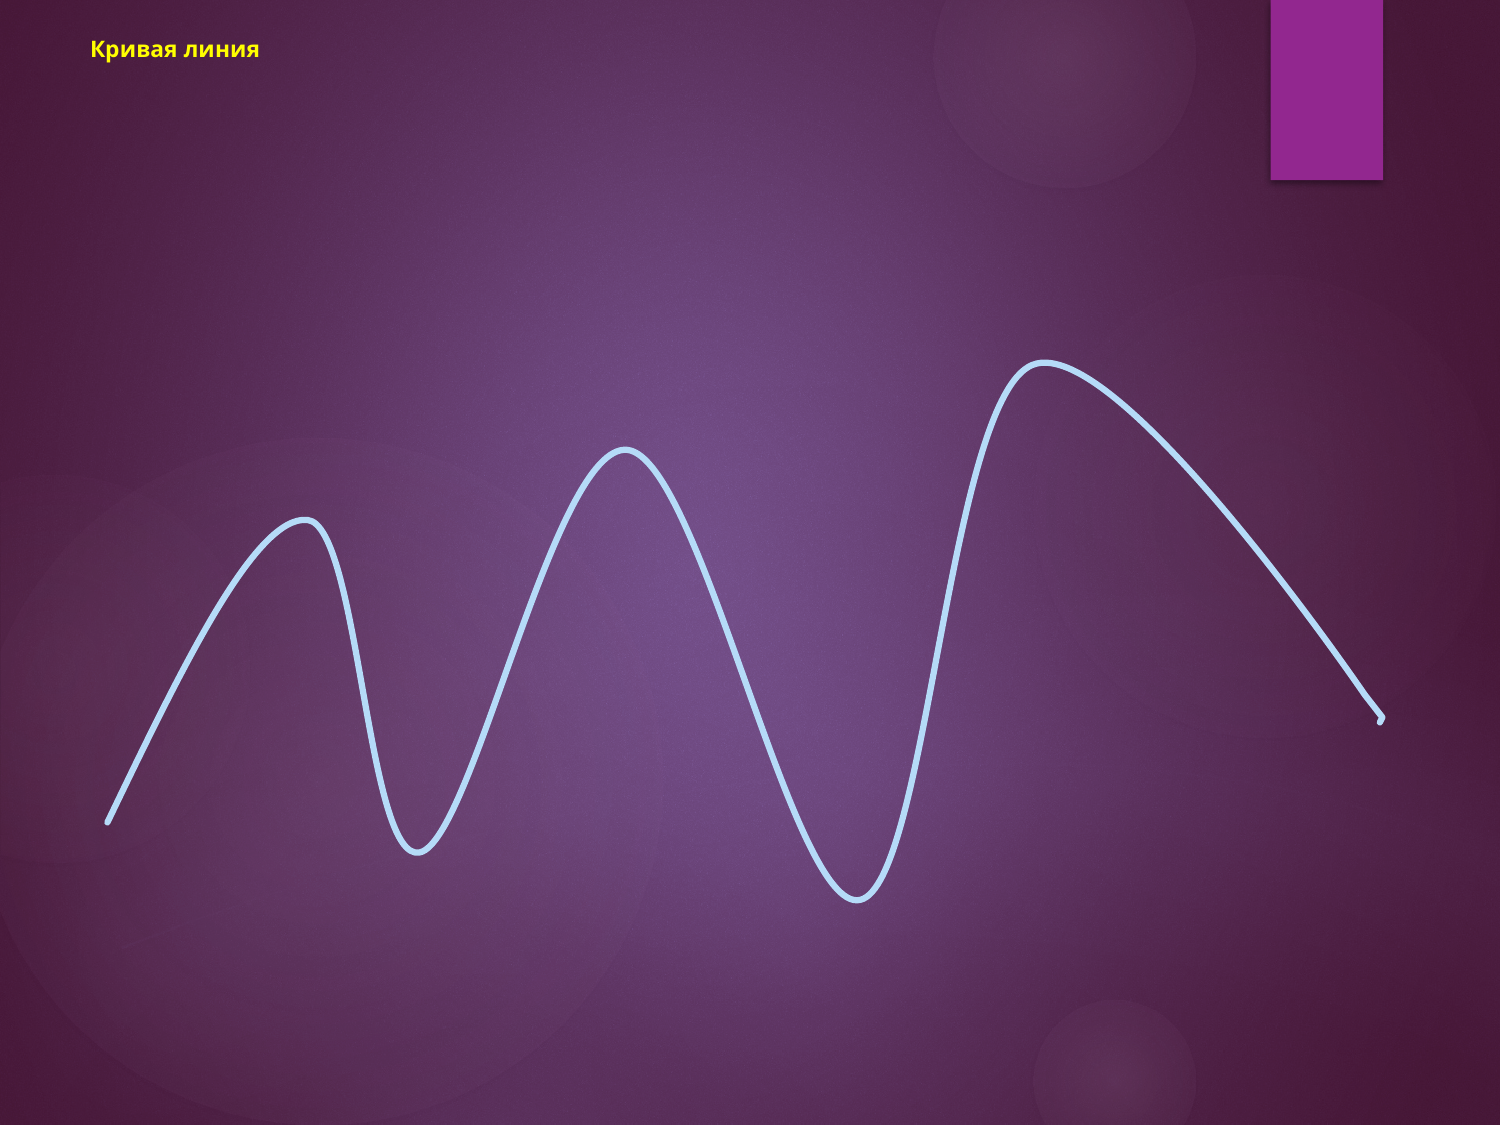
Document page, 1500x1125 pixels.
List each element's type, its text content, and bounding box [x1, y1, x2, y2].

text_box [106, 361, 1384, 902]
title Кривая линия [75, 0, 1425, 71]
